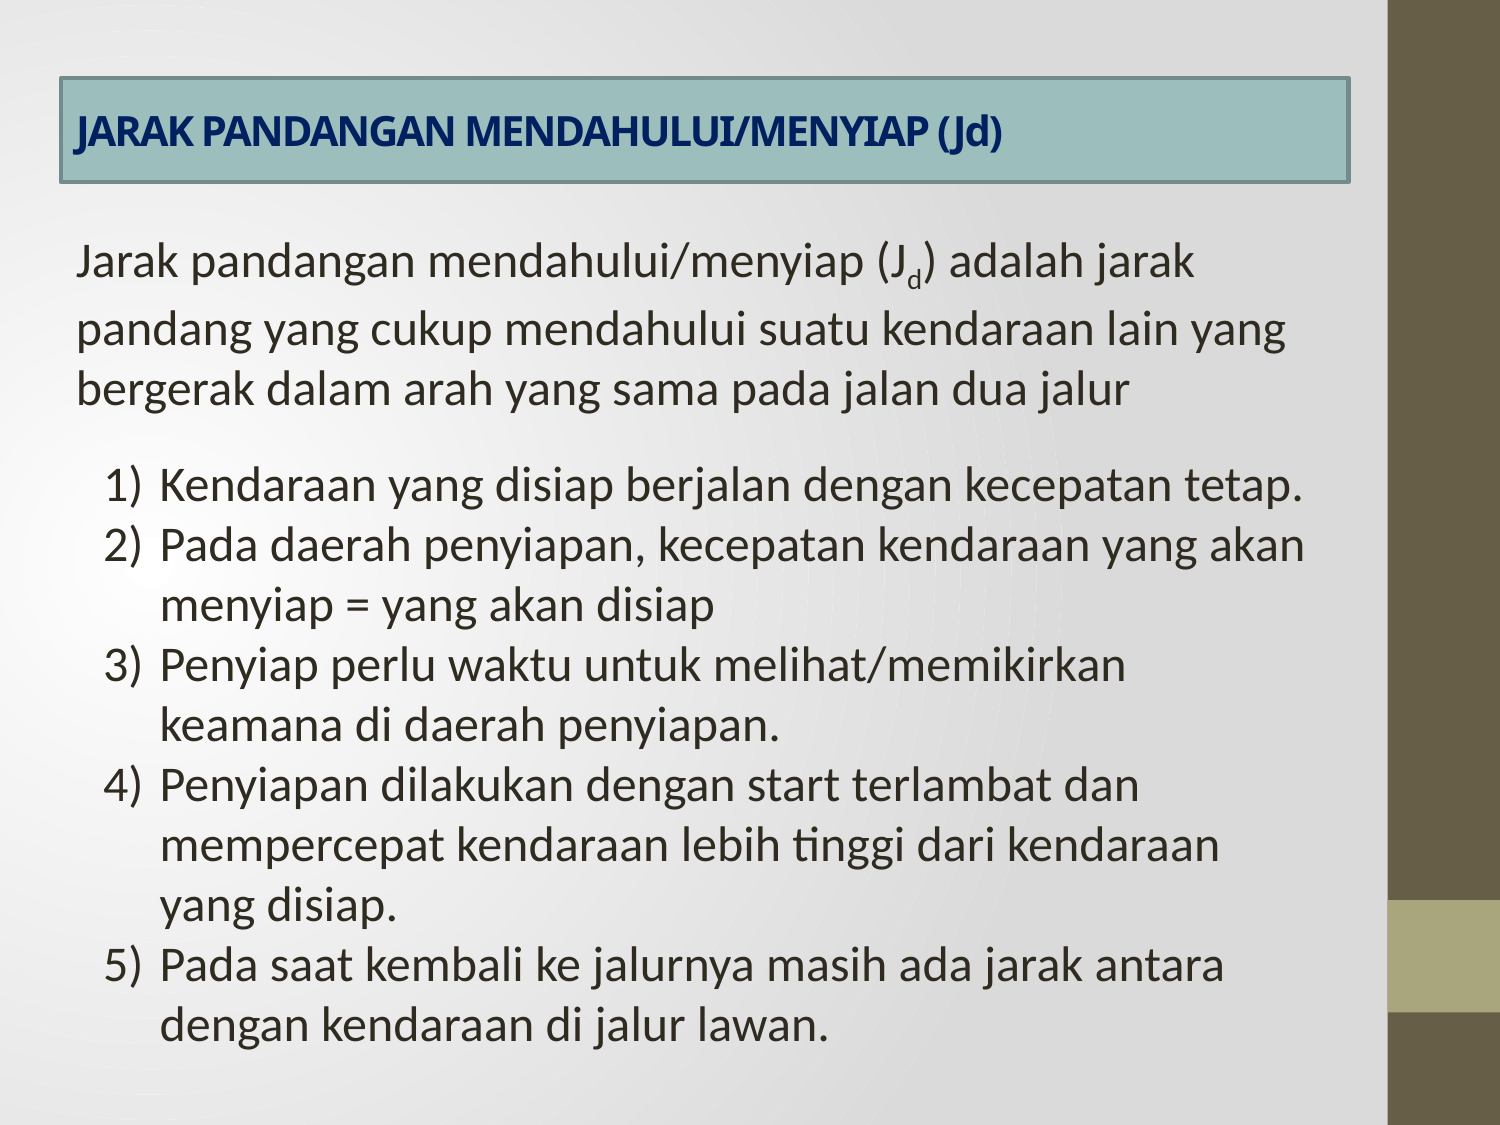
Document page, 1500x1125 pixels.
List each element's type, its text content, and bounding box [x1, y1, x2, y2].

text_box Kendaraan yang disiap berjalan dengan kecepatan tetap. Pada daerah penyiapan, kecepatan kendaraan yang akan menyiap = yang akan disiap Penyiap perlu waktu untuk melihat/memikirkan keamana di daerah penyiapan. Penyiapan dilakukan dengan start terlambat dan mempercepat kendaraan lebih tinggi dari kendaraan yang disiap. Pada saat kembali ke jalurnya masih ada jarak antara dengan kendaraan di jalur lawan. [88, 444, 1329, 1060]
text_box JARAK PANDANGAN MENDAHULUI/MENYIAP (Jd) [59, 76, 1351, 184]
text_box Jarak pandangan mendahului/menyiap (Jd) adalah jarak pandang yang cukup mendahului suatu kendaraan lain yang bergerak dalam arah yang sama pada jalan dua jalur [61, 219, 1329, 423]
